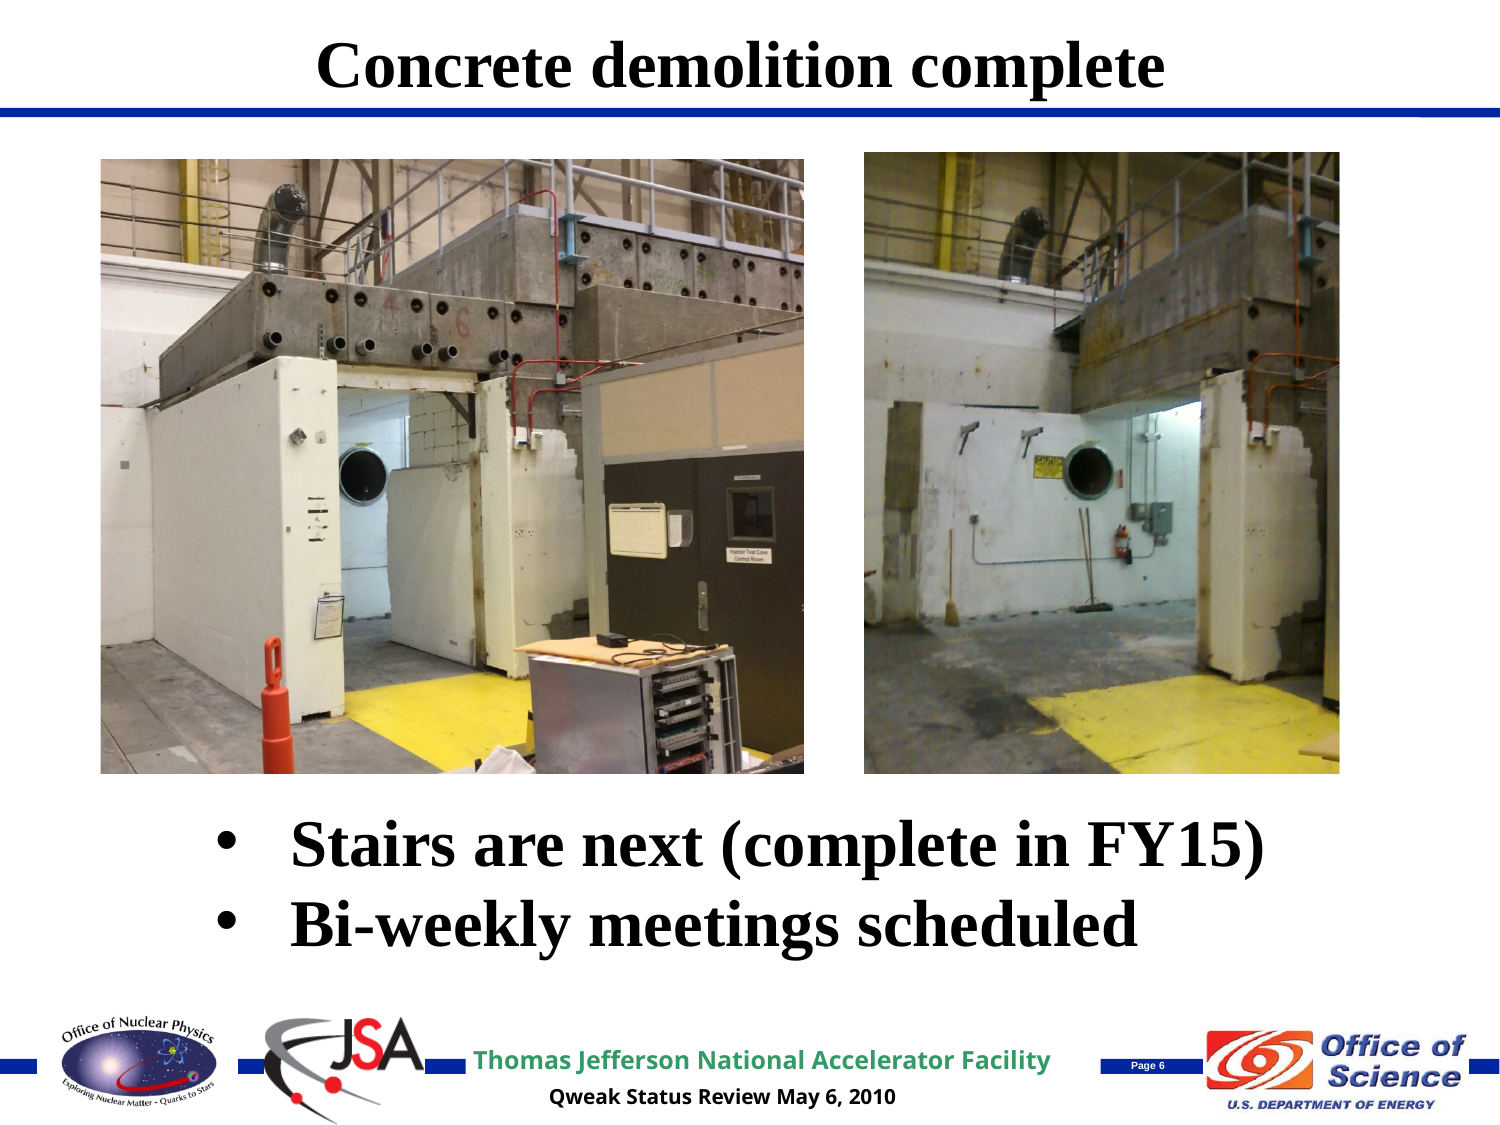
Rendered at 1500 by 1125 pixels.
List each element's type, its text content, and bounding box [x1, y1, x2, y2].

picture [37, 1012, 238, 1117]
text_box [100, 125, 1340, 774]
text_box Concrete demolition complete [300, 13, 1183, 109]
text_box Stairs are next (complete in FY15) Bi-weekly meetings scheduled [200, 791, 1283, 967]
picture [264, 1017, 425, 1125]
picture [1203, 1025, 1469, 1114]
